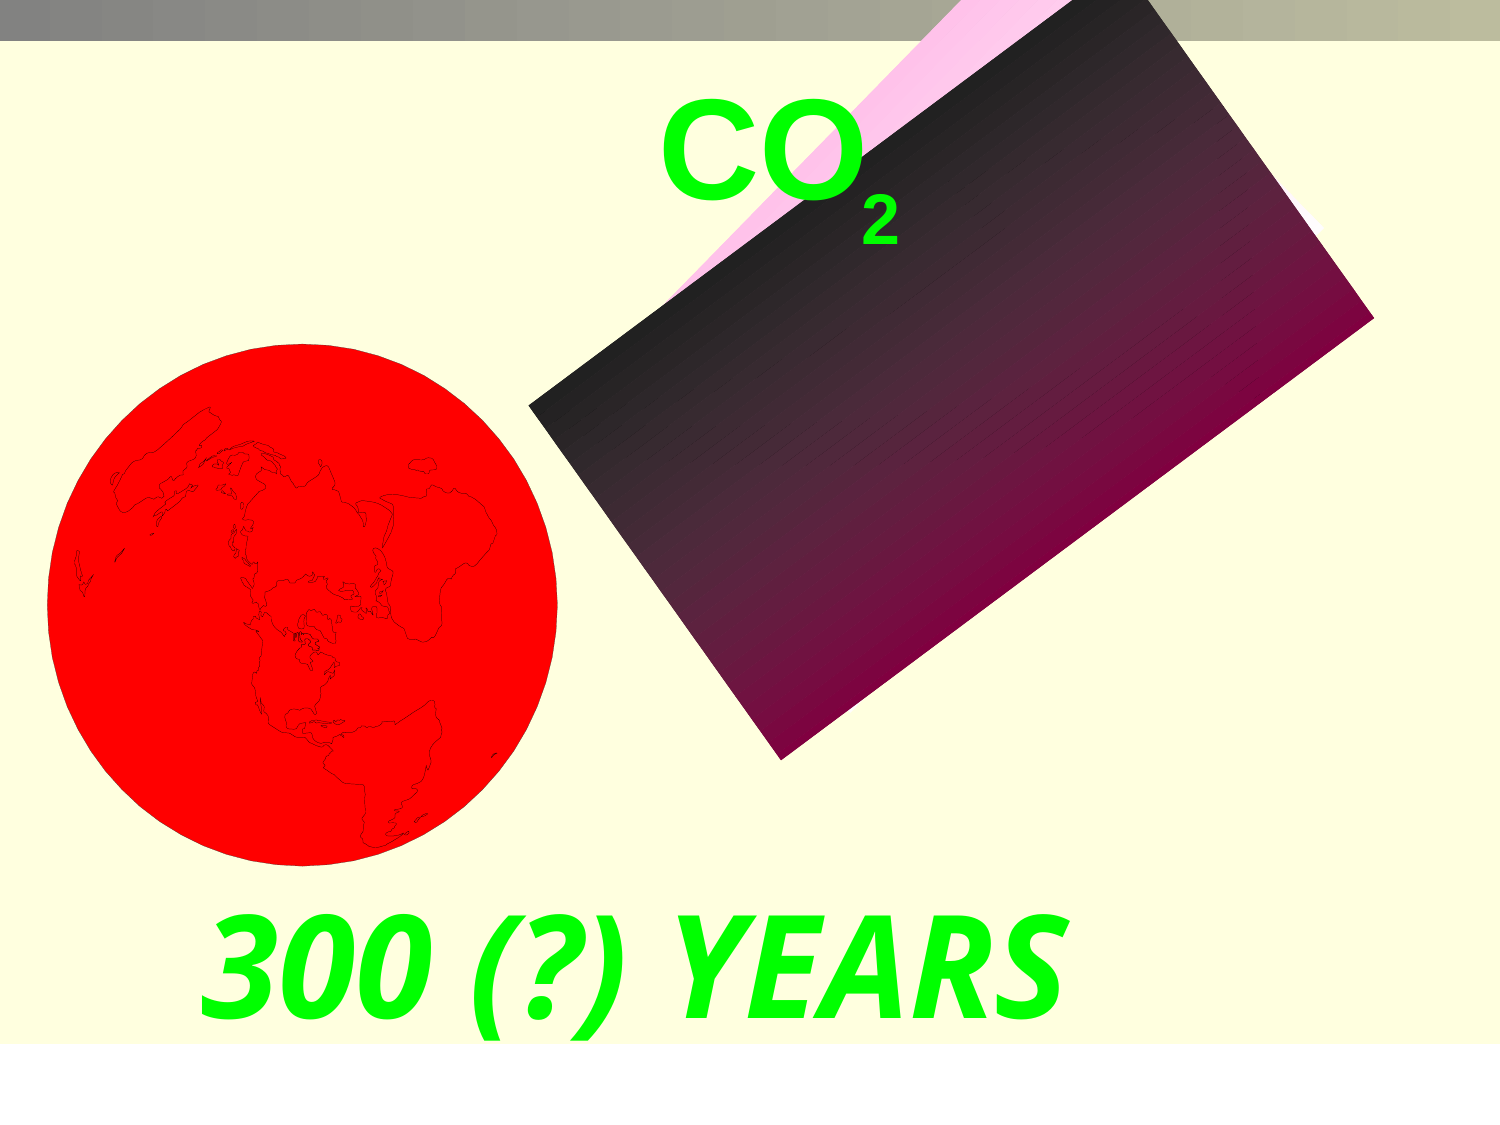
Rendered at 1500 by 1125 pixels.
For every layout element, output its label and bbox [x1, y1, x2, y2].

text_box [0, 0, 1500, 1045]
